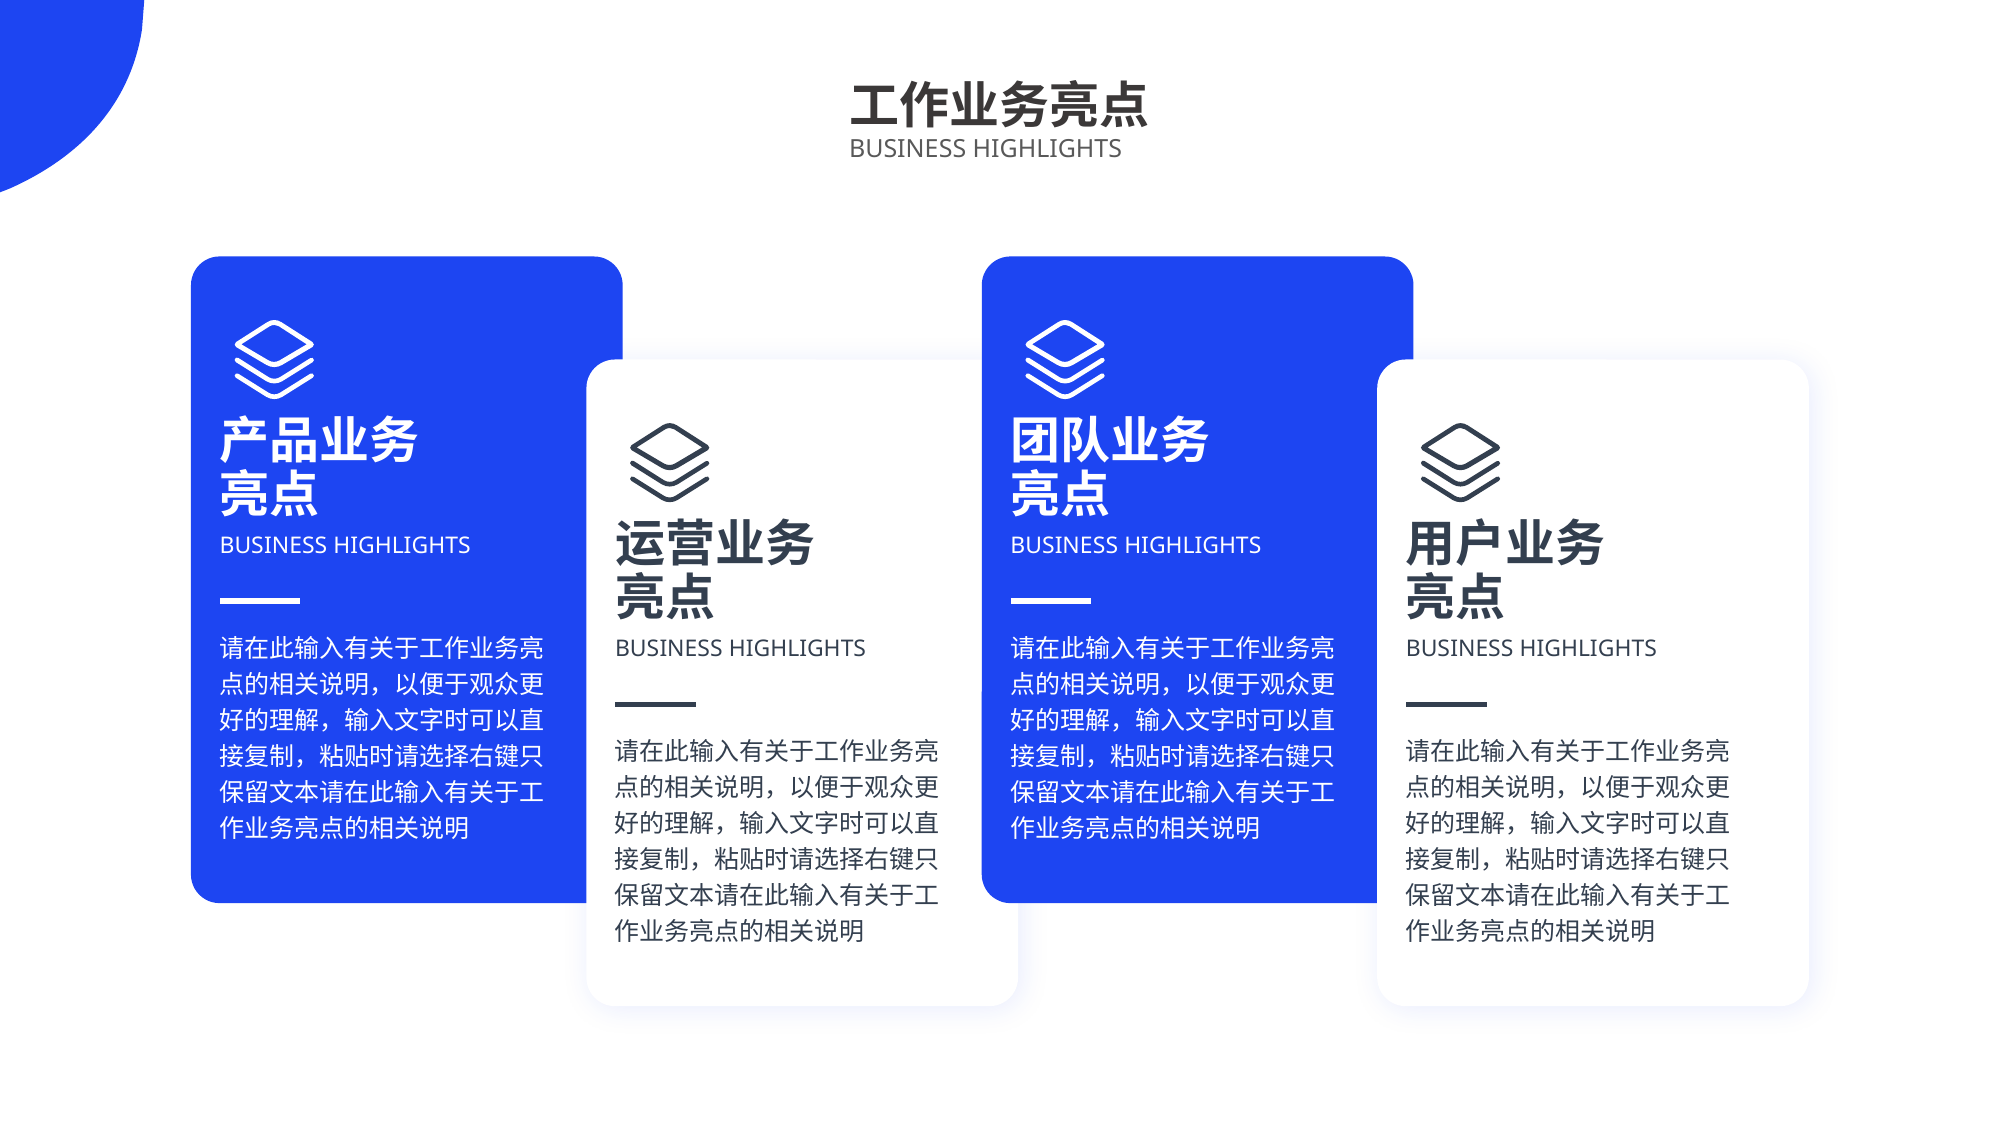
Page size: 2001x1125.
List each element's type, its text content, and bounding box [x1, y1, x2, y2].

text_box [1024, 318, 1106, 369]
text_box [189, 255, 624, 905]
text_box [1376, 358, 1810, 1008]
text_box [834, 72, 1166, 171]
text_box 请在此输入有关于工作业务亮点的相关说明，以便于观众更好的理解，输入文字时可以直接复制，粘贴时请选择右键只保留文本请在此输入有关于工作业务亮点的相关说明 [600, 722, 968, 953]
text_box [1419, 475, 1502, 504]
text_box 请在此输入有关于工作业务亮点的相关说明，以便于观众更好的理解，输入文字时可以直接复制，粘贴时请选择右键只保留文本请在此输入有关于工作业务亮点的相关说明 [1390, 722, 1759, 953]
text_box [628, 422, 711, 472]
text_box [628, 459, 711, 488]
text_box [628, 475, 711, 504]
text_box [1024, 356, 1106, 385]
text_box [585, 358, 1020, 1008]
text_box [233, 372, 316, 401]
text_box [980, 255, 1415, 905]
text_box [233, 356, 316, 385]
text_box 团队业务 亮点 [995, 408, 1375, 531]
text_box BUSINESS HIGHLIGHTS [995, 531, 1375, 566]
text_box BUSINESS HIGHLIGHTS [1390, 626, 1783, 669]
text_box [1419, 459, 1502, 488]
text_box BUSINESS HIGHLIGHTS [600, 634, 980, 669]
text_box 运营业务 亮点 [600, 511, 980, 634]
text_box 用户业务 亮点 [1390, 511, 1775, 634]
text_box 产品业务 亮点 [204, 408, 584, 531]
text_box [233, 318, 316, 369]
text_box 请在此输入有关于工作业务亮点的相关说明，以便于观众更好的理解，输入文字时可以直接复制，粘贴时请选择右键只保留文本请在此输入有关于工作业务亮点的相关说明 [995, 619, 1364, 850]
text_box BUSINESS HIGHLIGHTS [204, 531, 580, 566]
text_box [1419, 422, 1502, 472]
text_box [1024, 372, 1106, 401]
text_box 请在此输入有关于工作业务亮点的相关说明，以便于观众更好的理解，输入文字时可以直接复制，粘贴时请选择右键只保留文本请在此输入有关于工作业务亮点的相关说明 [204, 619, 573, 850]
